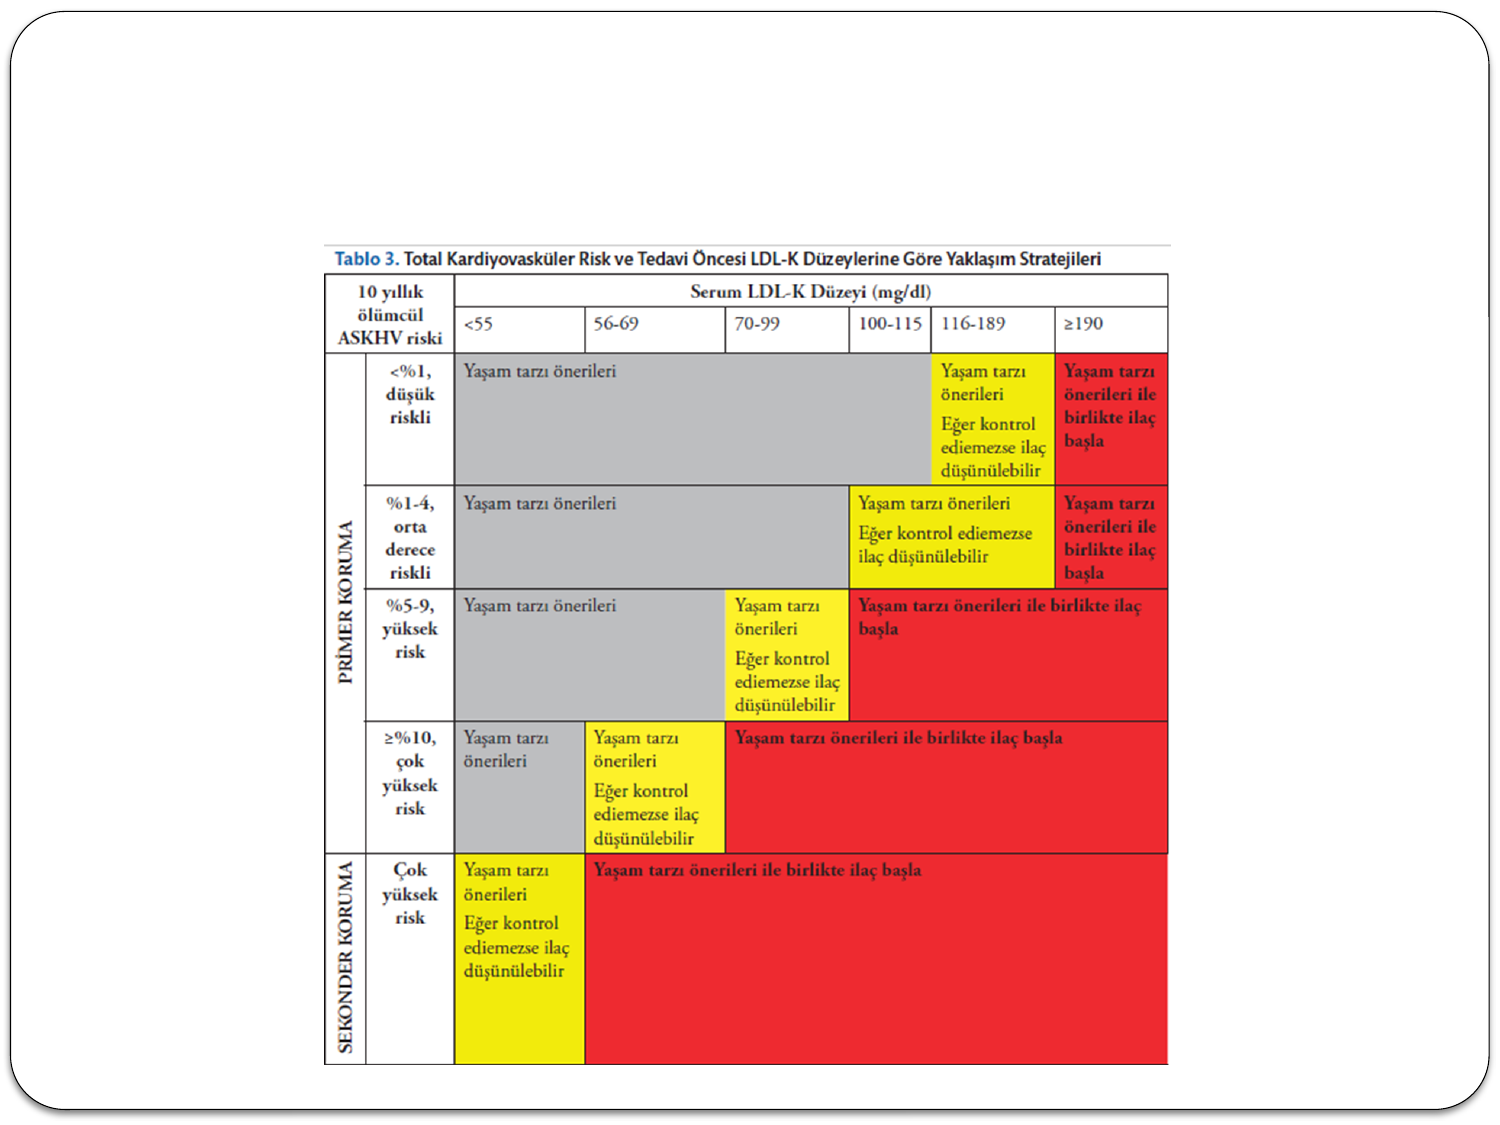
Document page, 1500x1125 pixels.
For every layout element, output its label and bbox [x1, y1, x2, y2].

list [324, 243, 1172, 1065]
